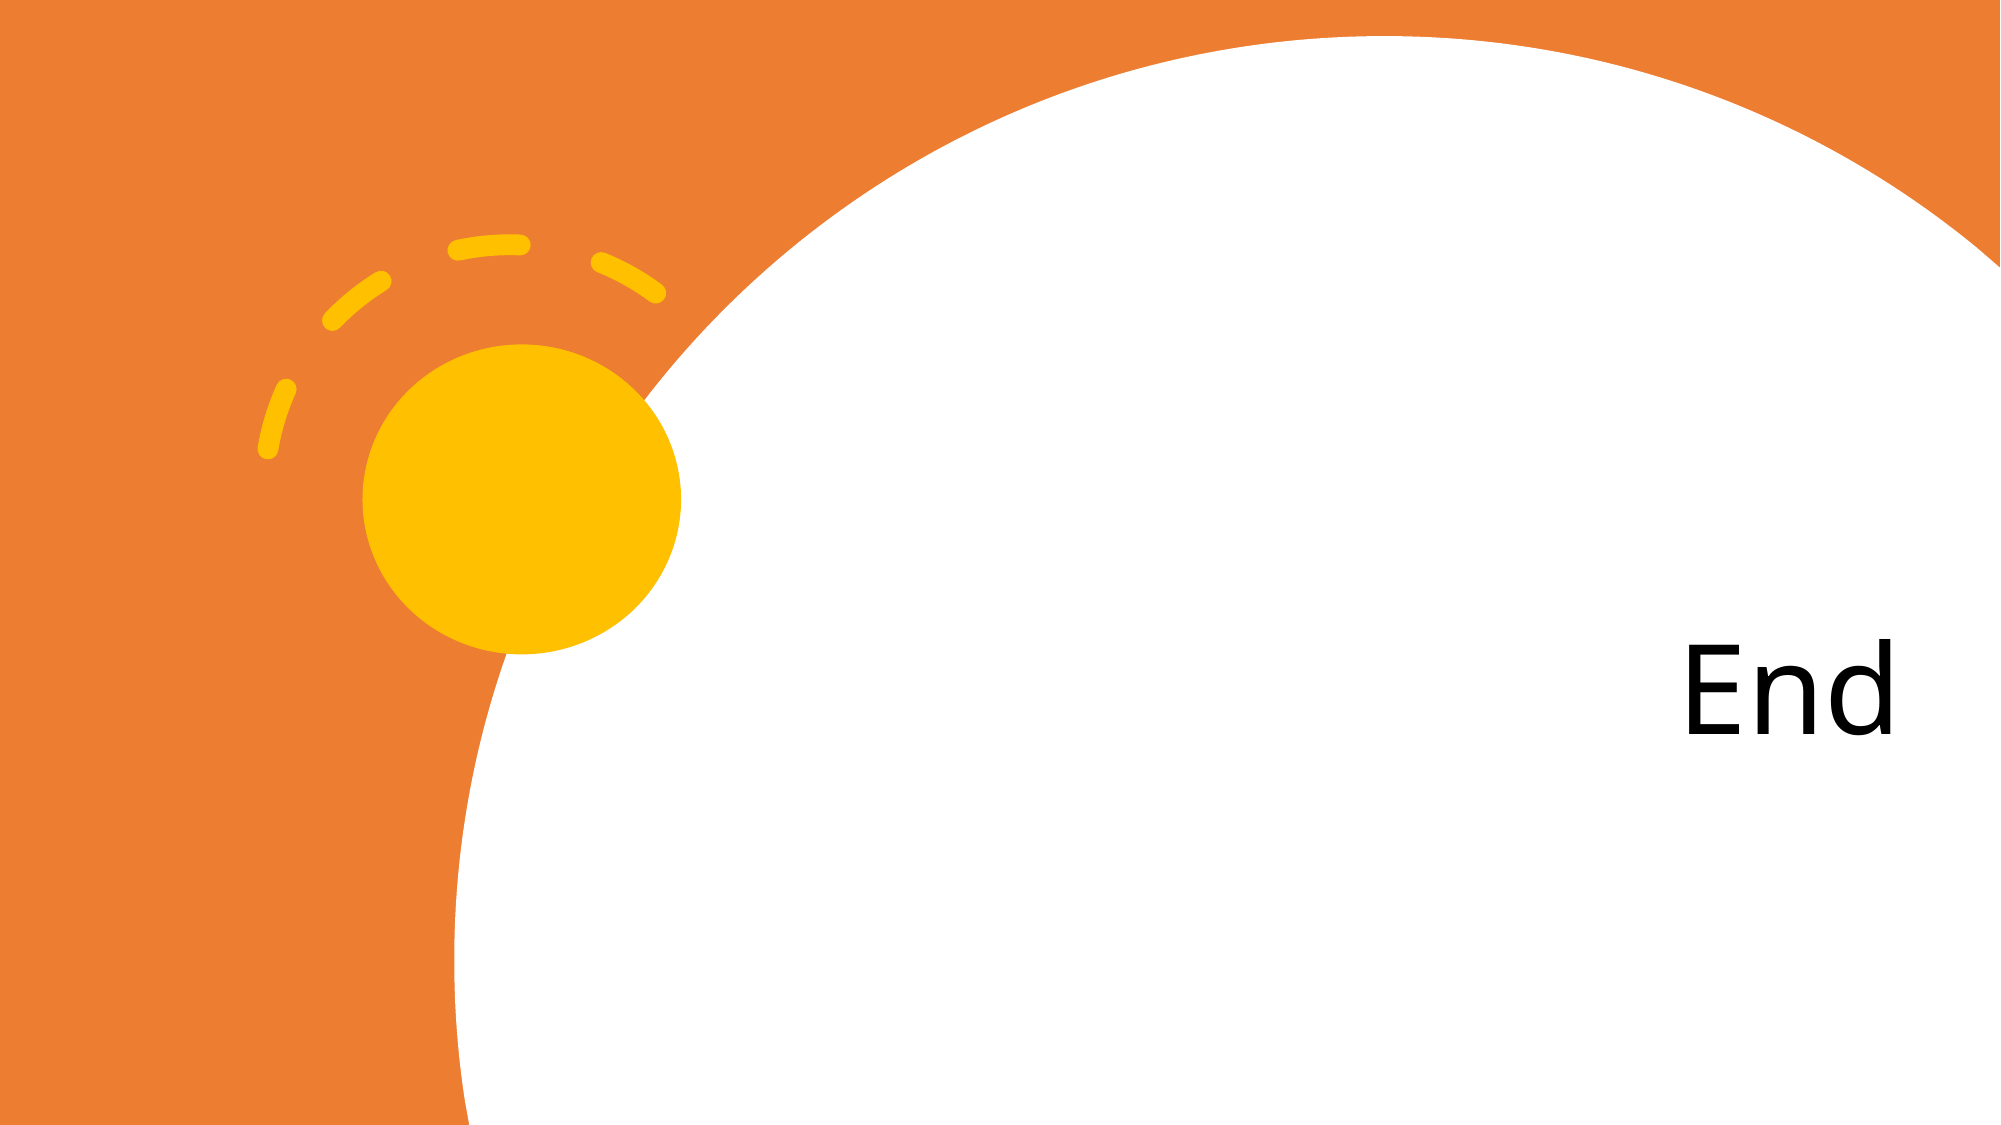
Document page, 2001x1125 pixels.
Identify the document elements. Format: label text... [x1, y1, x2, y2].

text_box [0, 0, 2000, 1125]
text_box [453, 35, 2000, 1125]
title End [662, 318, 1917, 770]
text_box [361, 373, 662, 656]
text_box [267, 244, 676, 490]
